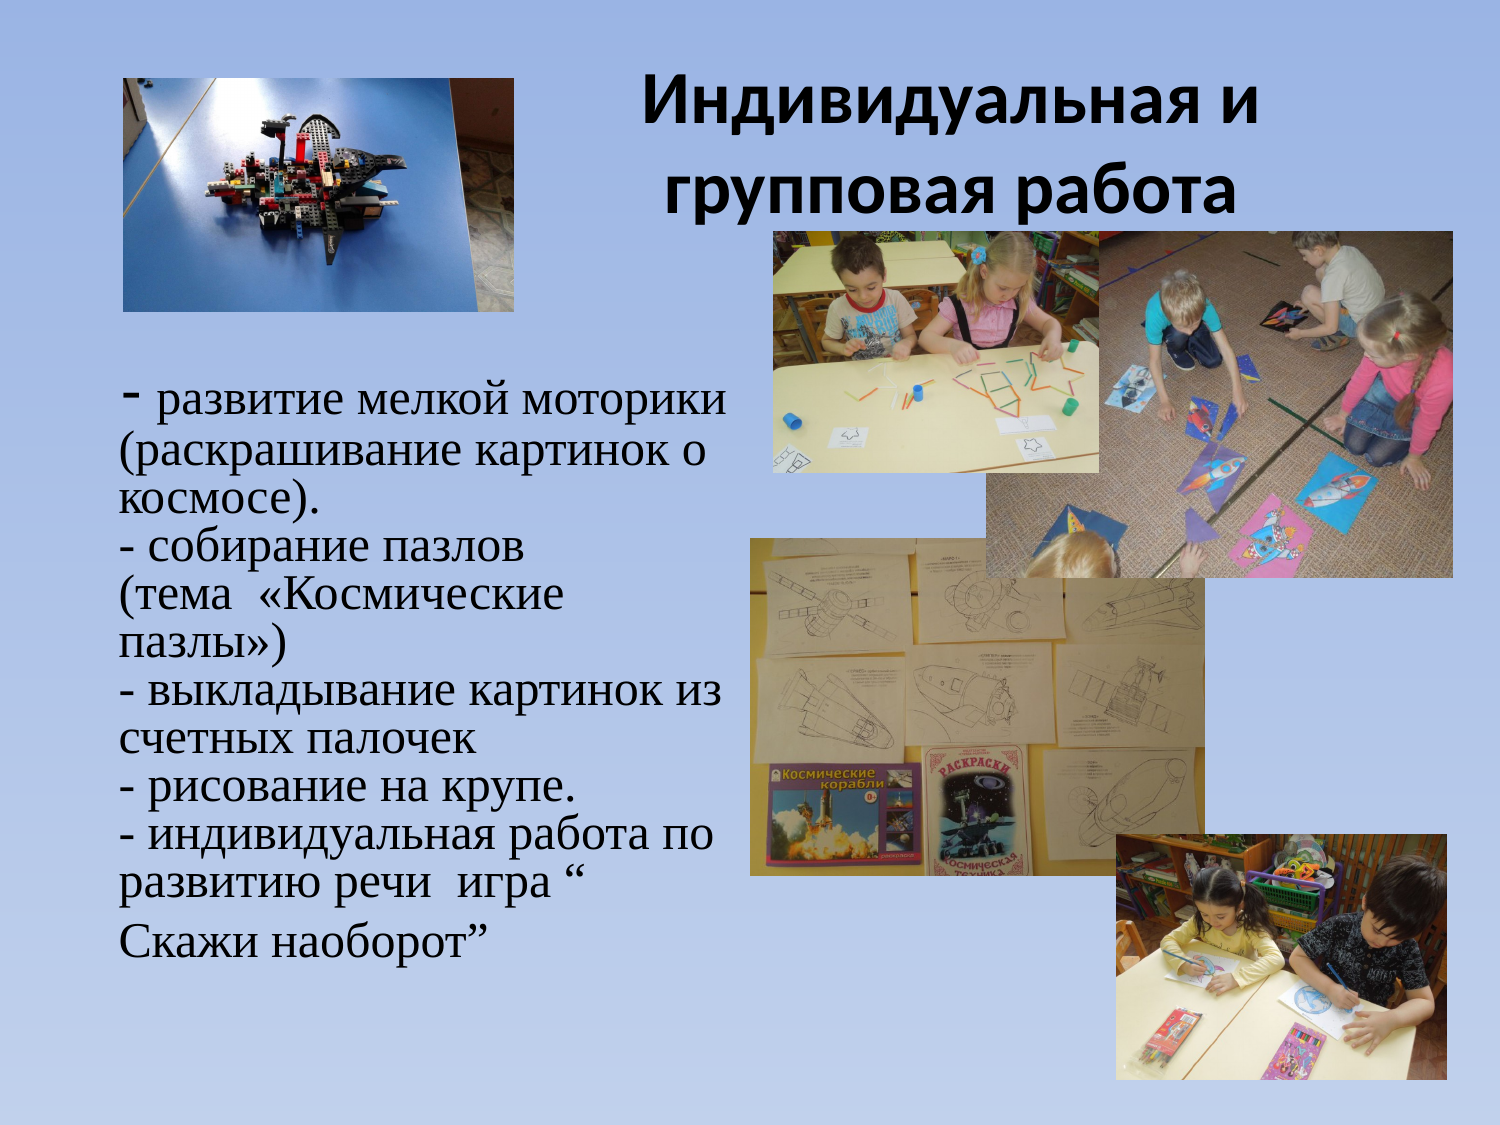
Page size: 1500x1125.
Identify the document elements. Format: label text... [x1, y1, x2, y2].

title Индивидуальная и групповая работа [478, 44, 1426, 233]
picture [123, 77, 514, 313]
picture [749, 231, 1453, 1080]
list - развитие мелкой моторики (раскрашивание картинок о космосе). - собирание пазлов (тема «Космические пазлы») - выкладывание картинок из счетных палочек - рисование на крупе. - индивидуальная работа по развитию речи игра “ Скажи наоборот” [74, 262, 751, 1006]
